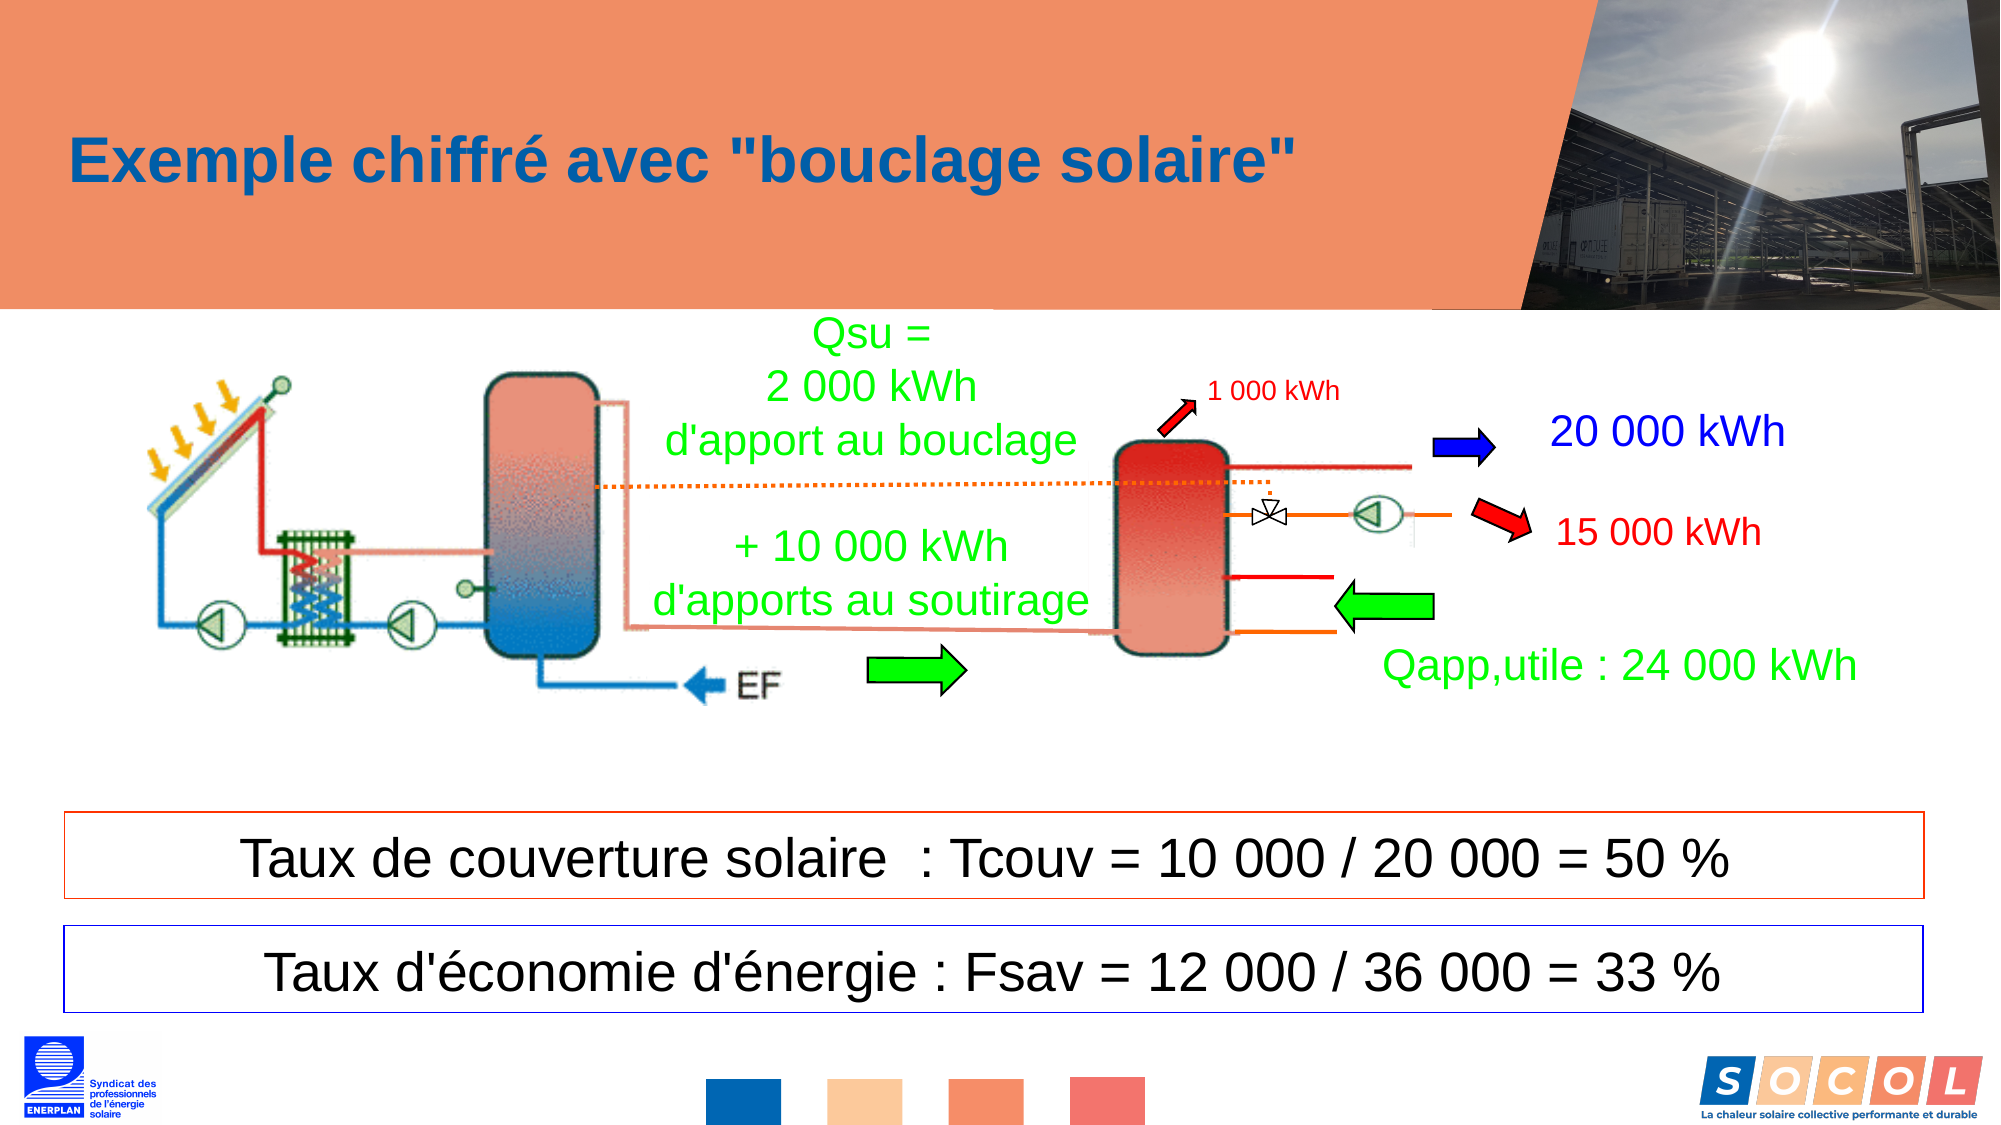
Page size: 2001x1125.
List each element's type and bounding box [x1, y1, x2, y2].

text_box [146, 293, 1114, 706]
text_box [595, 481, 1271, 487]
text_box [0, 0, 2000, 1125]
text_box [1252, 500, 1287, 525]
picture [1114, 435, 1415, 666]
text_box [630, 626, 1132, 632]
